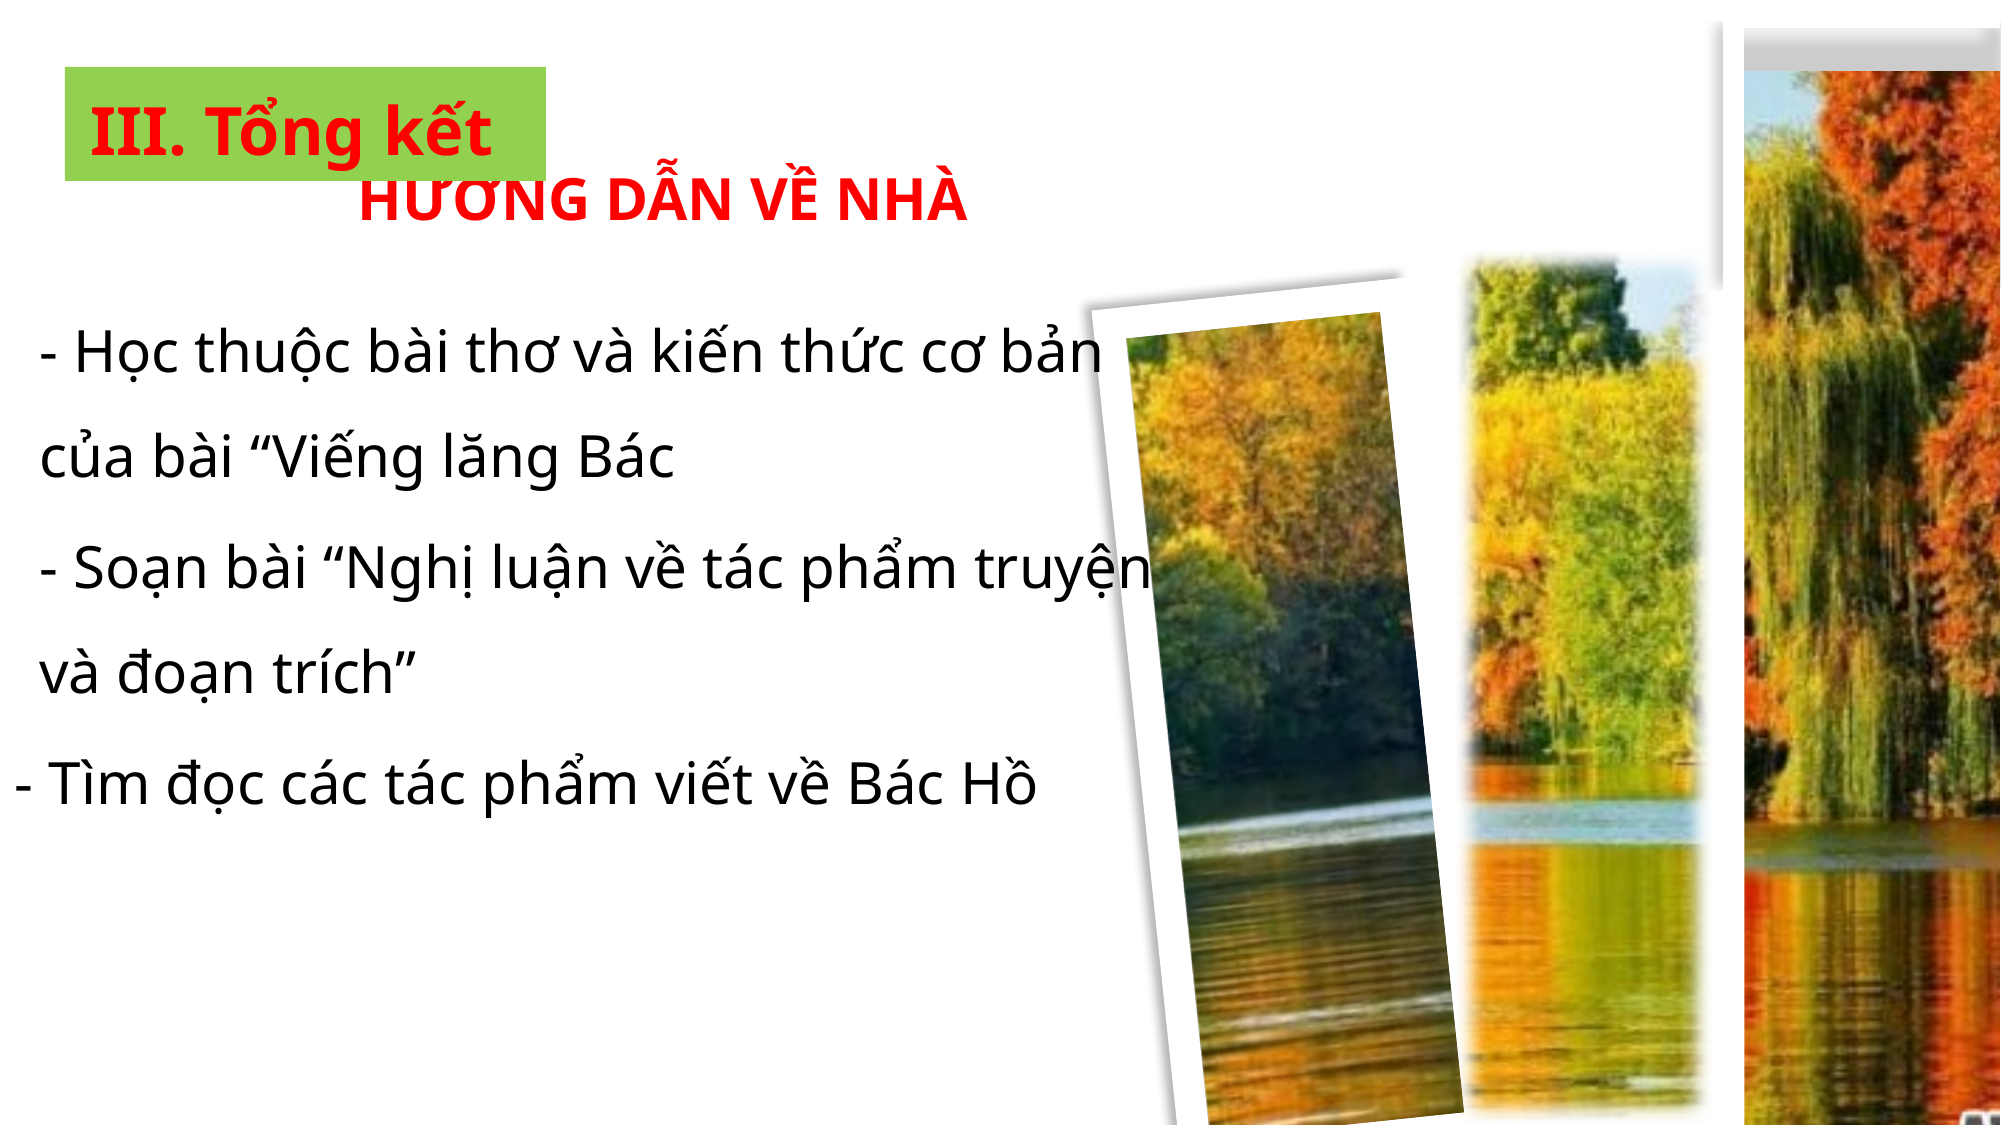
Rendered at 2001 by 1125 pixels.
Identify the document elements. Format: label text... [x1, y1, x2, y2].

text_box HƯỚNG DẪN VỀ NHÀ [122, 155, 1203, 240]
picture [1483, 277, 1685, 1096]
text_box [51, 66, 546, 181]
text_box - Soạn bài “Nghị luận về tác phẩm truyện và đoạn trích” [24, 488, 1183, 713]
text_box - Tìm đọc các tác phẩm viết về Bác Hồ [0, 704, 1159, 824]
text_box - Học thuộc bài thơ và kiến thức cơ bản của bài “Viếng lăng Bác [24, 272, 1183, 488]
picture [1744, 71, 2000, 1125]
picture [1167, 312, 1464, 1125]
